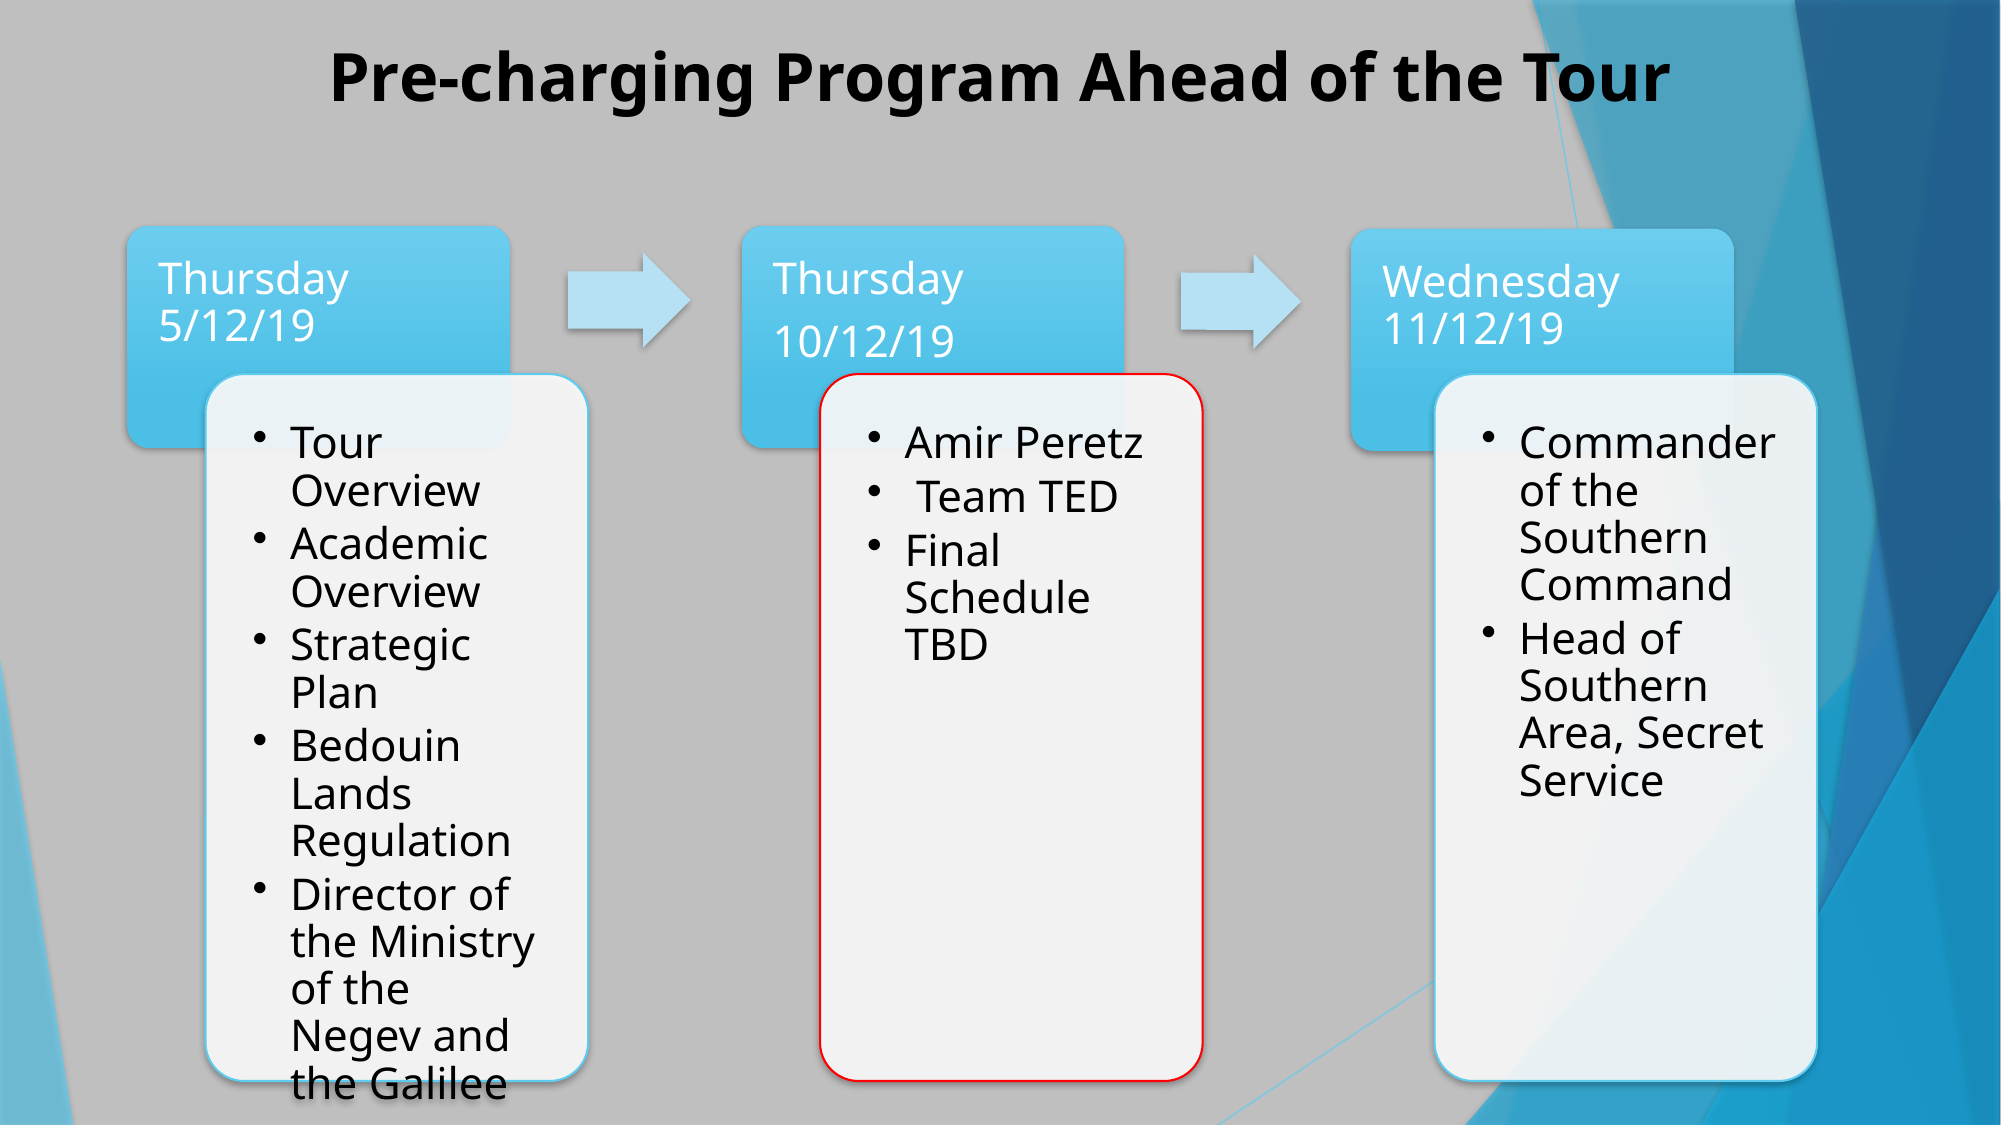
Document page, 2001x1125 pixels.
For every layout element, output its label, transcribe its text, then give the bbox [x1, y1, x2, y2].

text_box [125, 149, 1819, 1125]
text_box Pre-charging Program Ahead of the Tour [312, 36, 1688, 124]
